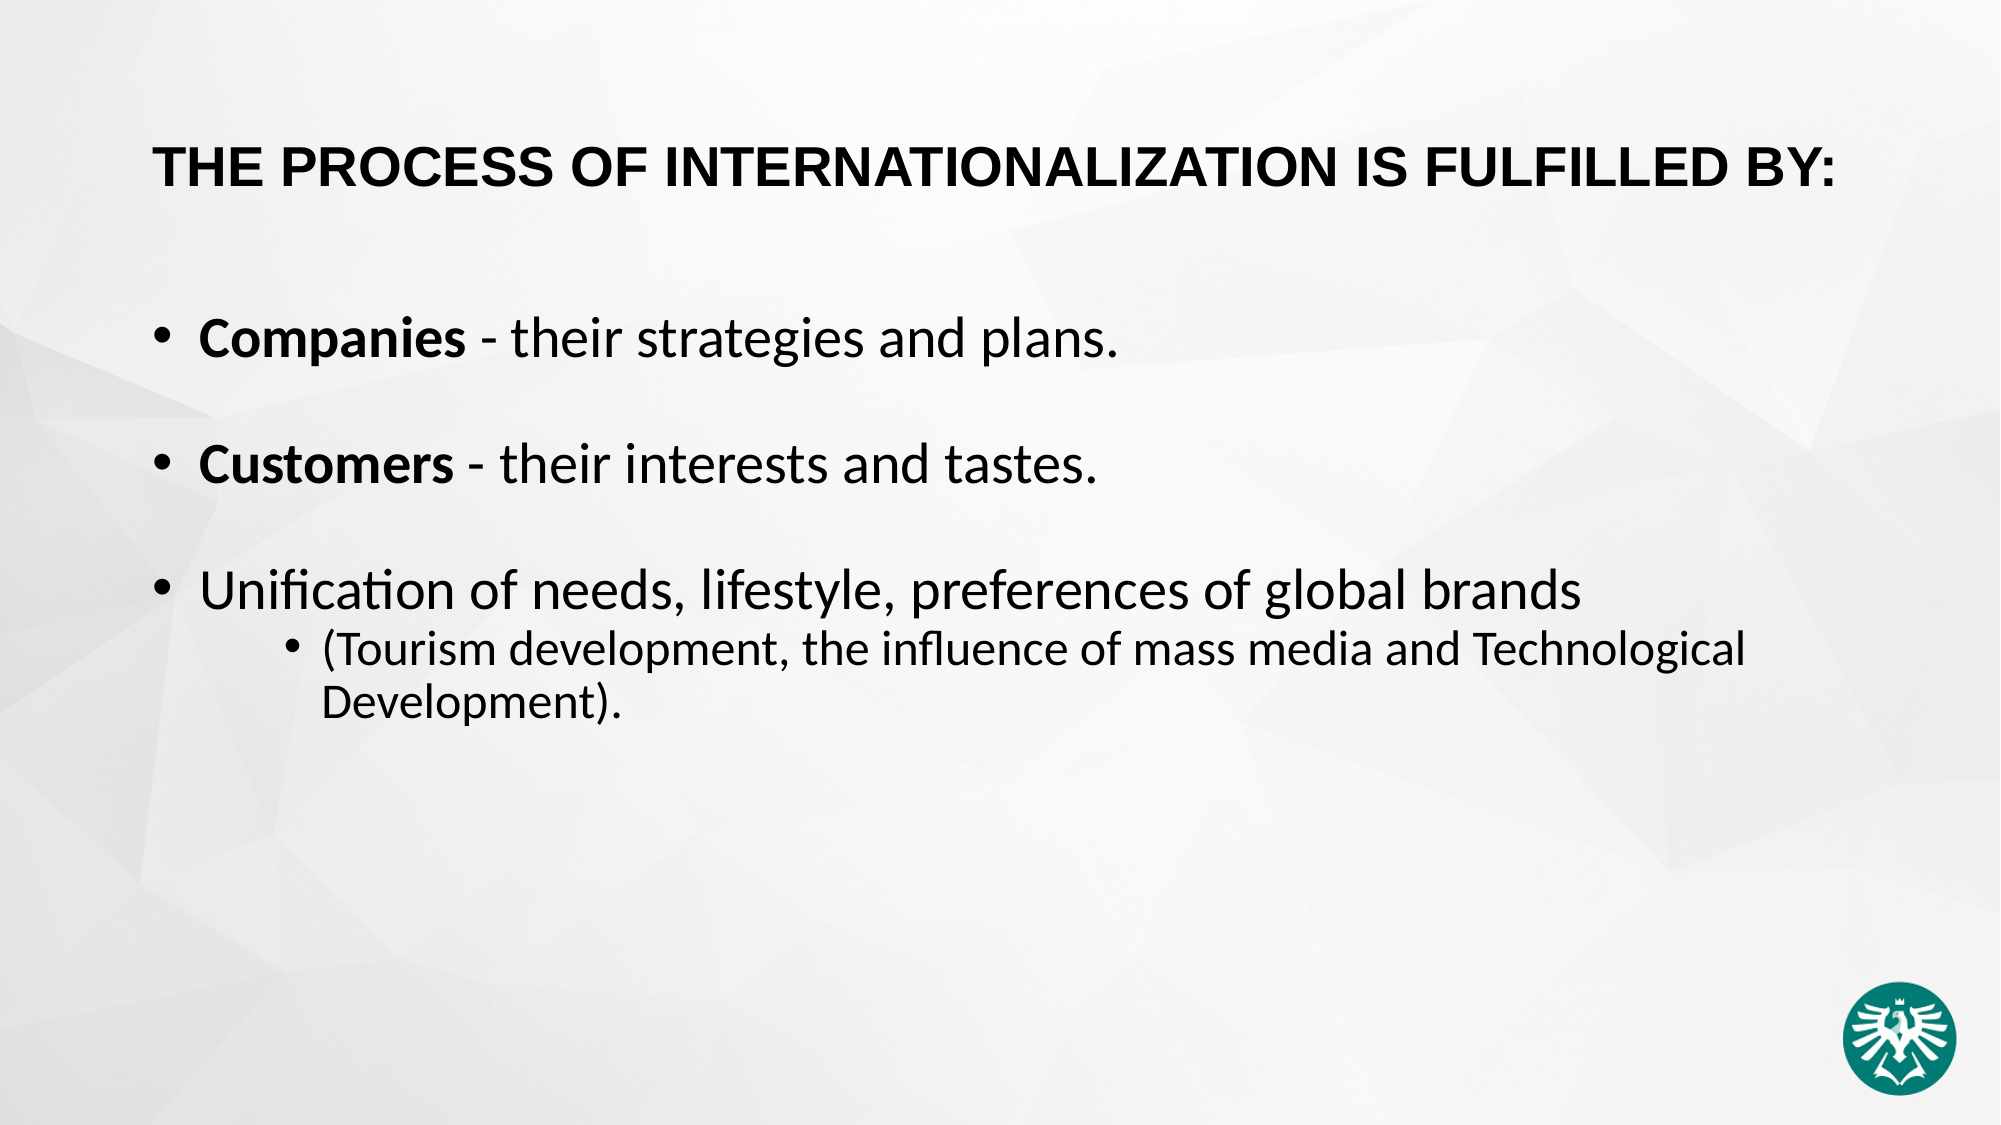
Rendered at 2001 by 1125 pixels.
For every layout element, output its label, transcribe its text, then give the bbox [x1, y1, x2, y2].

list Companies - their strategies and plans. Customers - their interests and tastes. Unification of needs, lifestyle, preferences of global brands (Tourism development, the influence of mass media and Technological Development). [137, 299, 1863, 1014]
title THE PROCESS OF INTERNATIONALIZATION IS FULFILLED BY: [137, 59, 1863, 278]
picture [0, 0, 2001, 1125]
